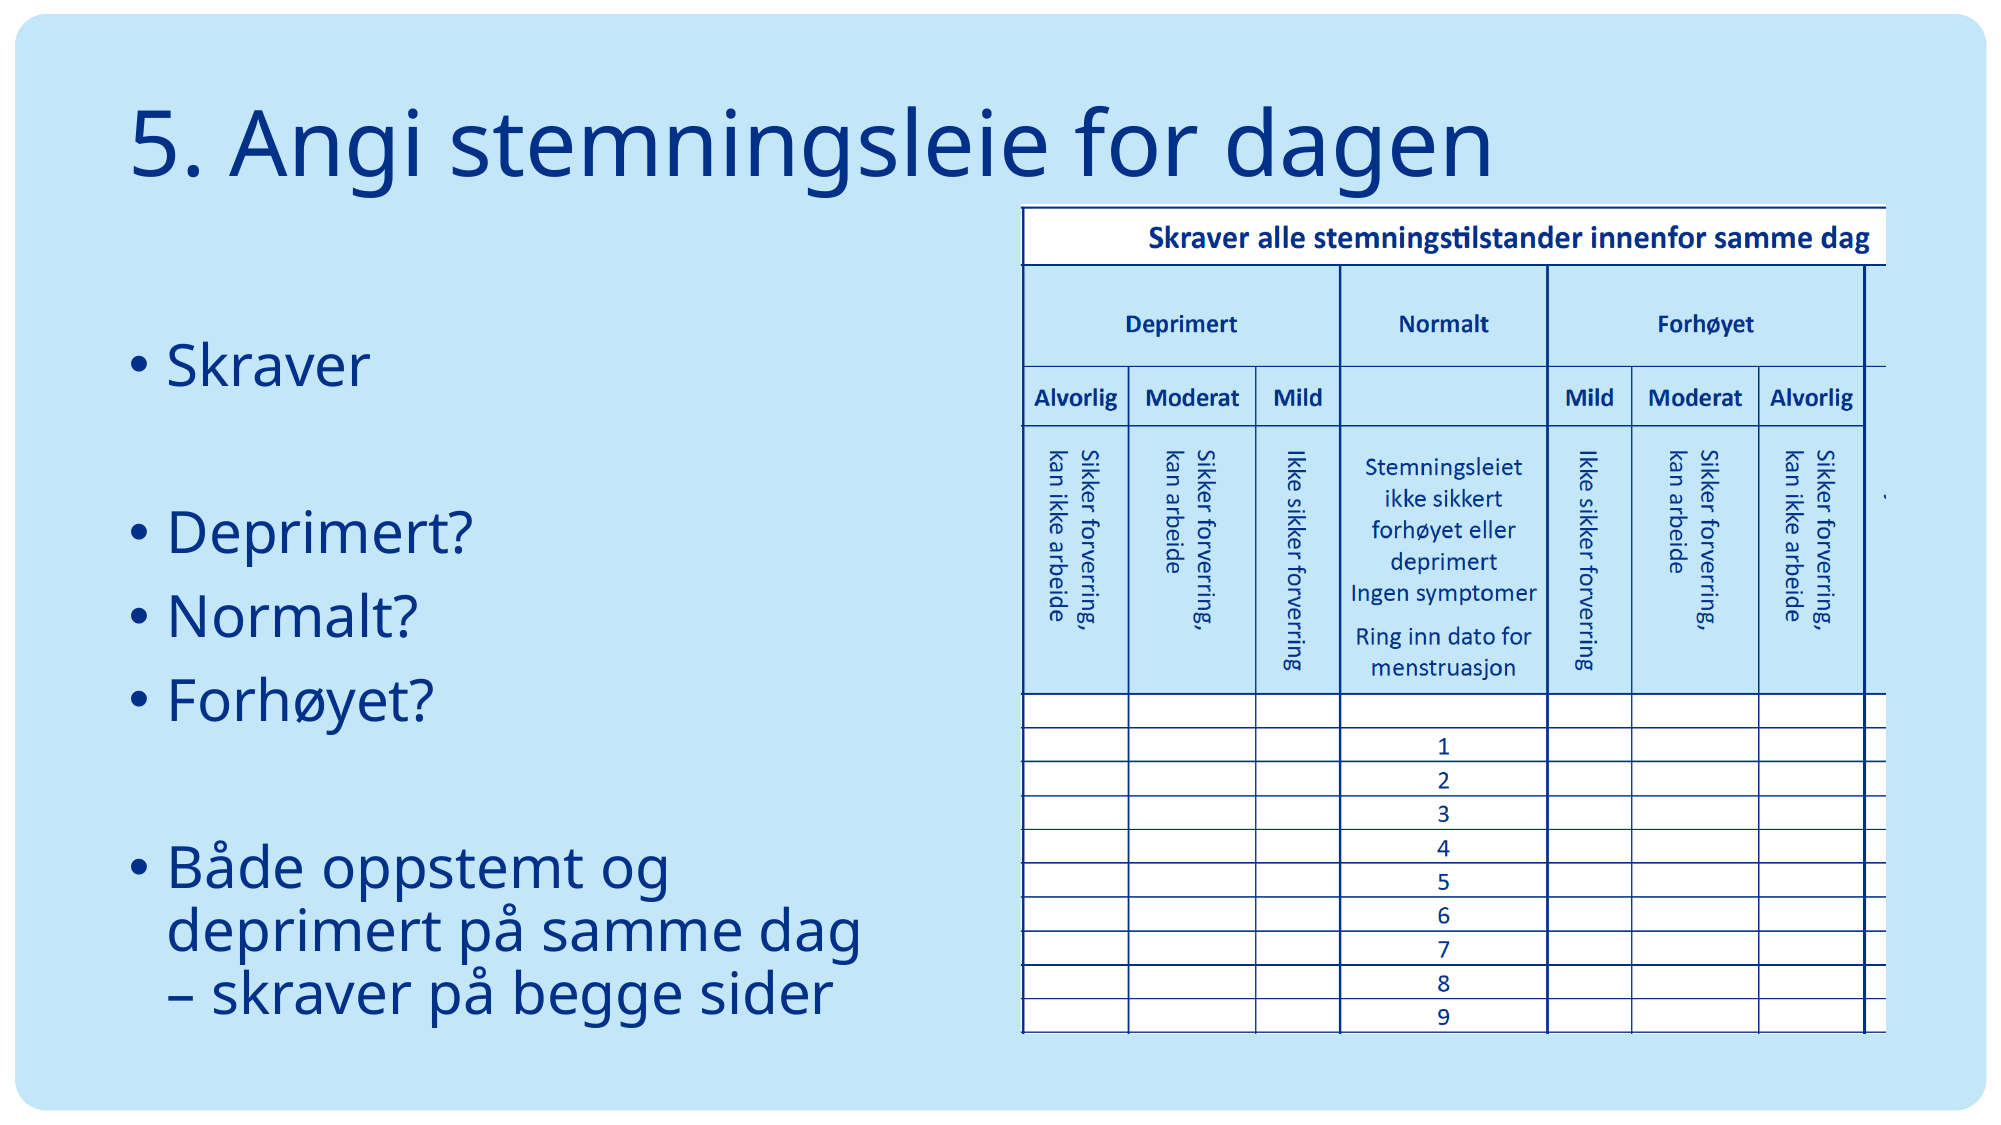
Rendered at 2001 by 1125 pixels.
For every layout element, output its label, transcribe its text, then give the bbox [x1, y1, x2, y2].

list Skraver Deprimert? Normalt? Forhøyet? Både oppstemt og deprimert på samme dag – skraver på begge sider [114, 239, 917, 1035]
picture [0, 0, 2001, 1125]
title 5. Angi stemningsleie for dagen [114, 90, 1839, 206]
